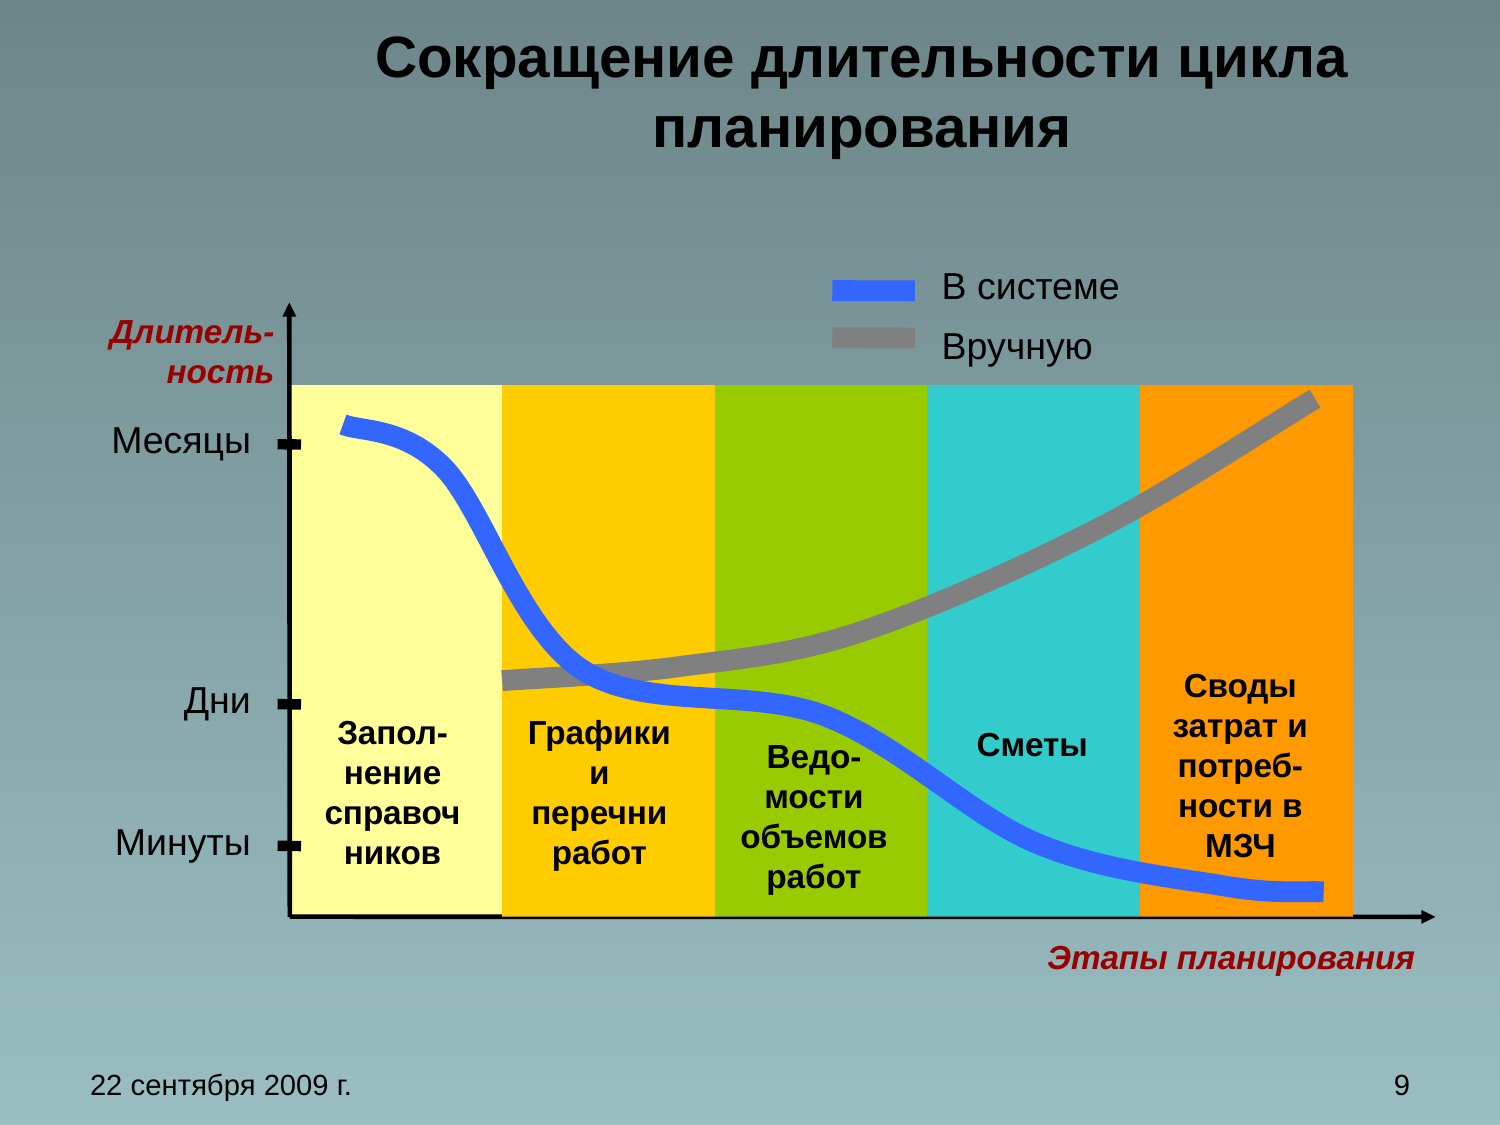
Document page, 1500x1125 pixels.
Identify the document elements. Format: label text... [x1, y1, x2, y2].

text_box [502, 567, 566, 680]
text_box [714, 385, 927, 604]
text_box Графики и перечни работ [513, 704, 686, 879]
text_box Дни [53, 668, 254, 729]
text_box [927, 776, 1140, 917]
text_box [927, 507, 1140, 803]
text_box [502, 676, 714, 917]
text_box [714, 699, 927, 917]
text_box Своды затрат и потреб-ности в МЗЧ [1151, 656, 1329, 872]
slide_number 22 сентября 2009 г. [74, 1058, 514, 1103]
text_box [811, 608, 927, 702]
text_box [502, 658, 591, 681]
text_box [1140, 385, 1353, 917]
slide_number 9 [1257, 1058, 1426, 1103]
text_box Ведо-мости объемов работ [726, 727, 902, 903]
text_box Вручную [938, 315, 1140, 374]
text_box [722, 398, 1316, 647]
text_box [1353, 910, 1436, 924]
title Сокращение длительности цикла планирования [253, 30, 1471, 148]
text_box Минуты [53, 810, 254, 871]
text_box В системе [938, 255, 1140, 315]
text_box [283, 302, 296, 444]
text_box [290, 385, 502, 916]
text_box [927, 385, 1140, 532]
text_box Длитель-ность [29, 302, 278, 398]
text_box Месяцы [53, 408, 255, 469]
text_box [342, 424, 1324, 892]
text_box [502, 385, 714, 600]
text_box Запол-нение справочников [312, 704, 473, 879]
text_box Сметы [950, 715, 1114, 771]
text_box Этапы планирования [974, 928, 1422, 984]
